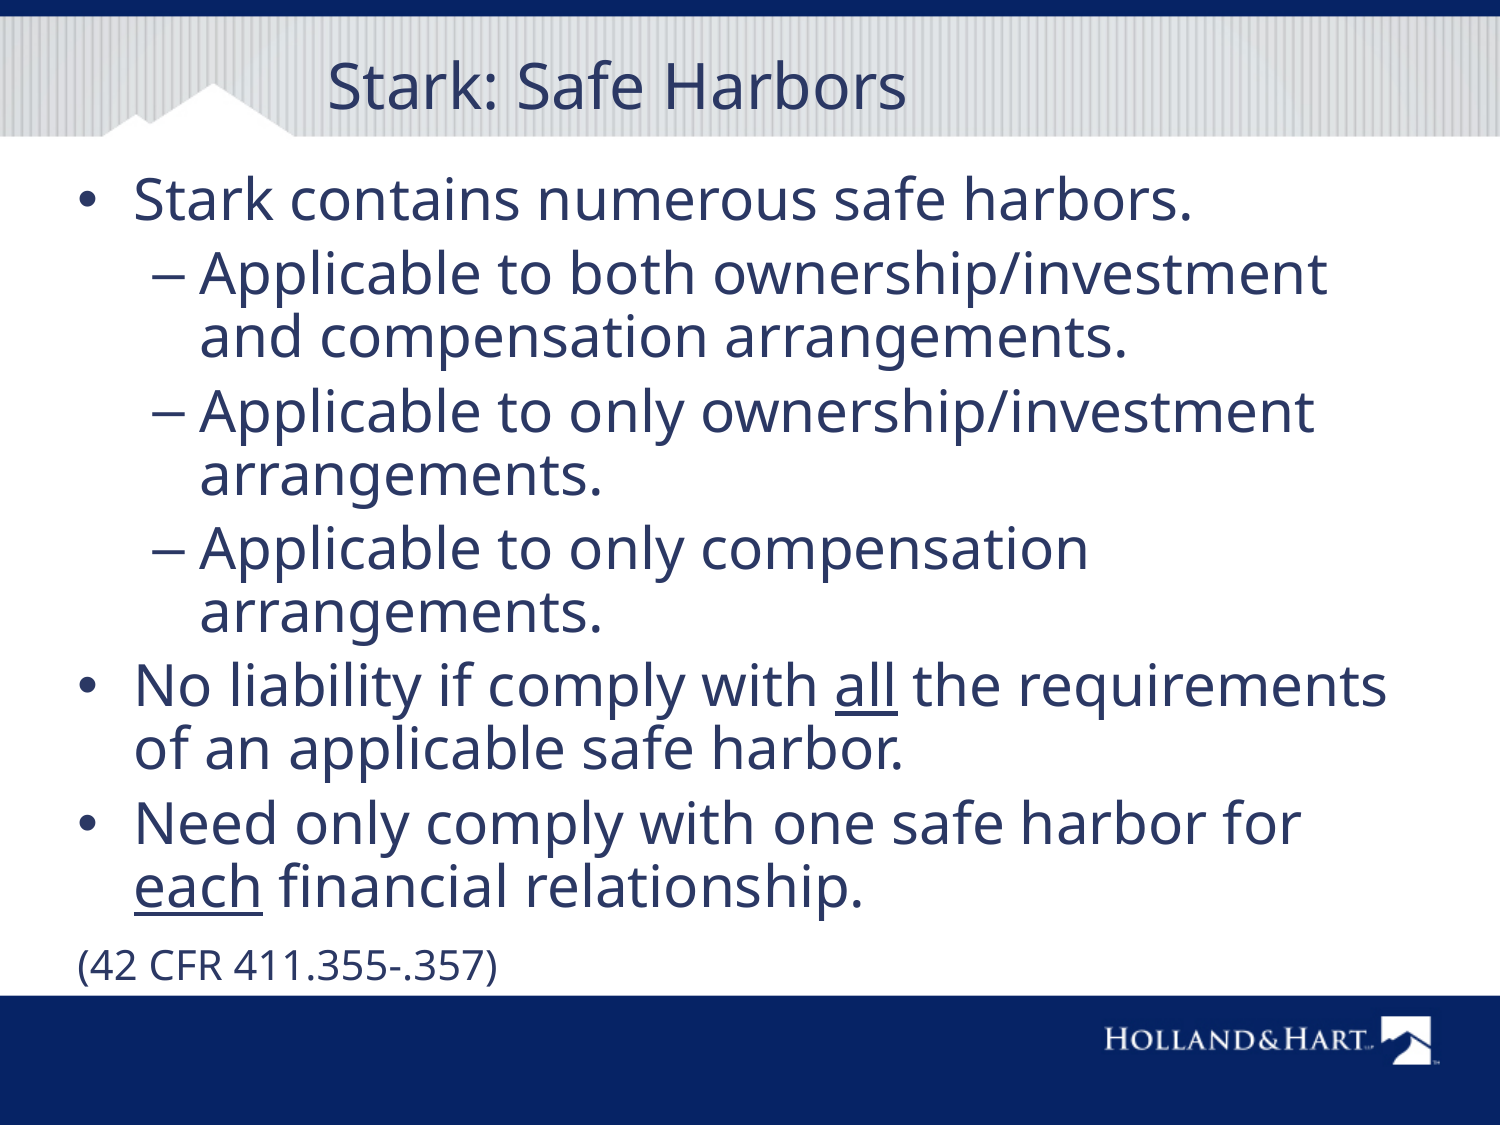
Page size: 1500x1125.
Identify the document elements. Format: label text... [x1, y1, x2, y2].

title Stark: Safe Harbors [312, 37, 1438, 130]
picture [0, 0, 1500, 1125]
list Stark contains numerous safe harbors. Applicable to both ownership/investment and compensation arrangements. Applicable to only ownership/investment arrangements. Applicable to only compensation arrangements. No liability if comply with all the requirements of an applicable safe harbor. Need only comply with one safe harbor for each financial relationship. (42 CFR 411.355-.357) [62, 162, 1438, 1000]
